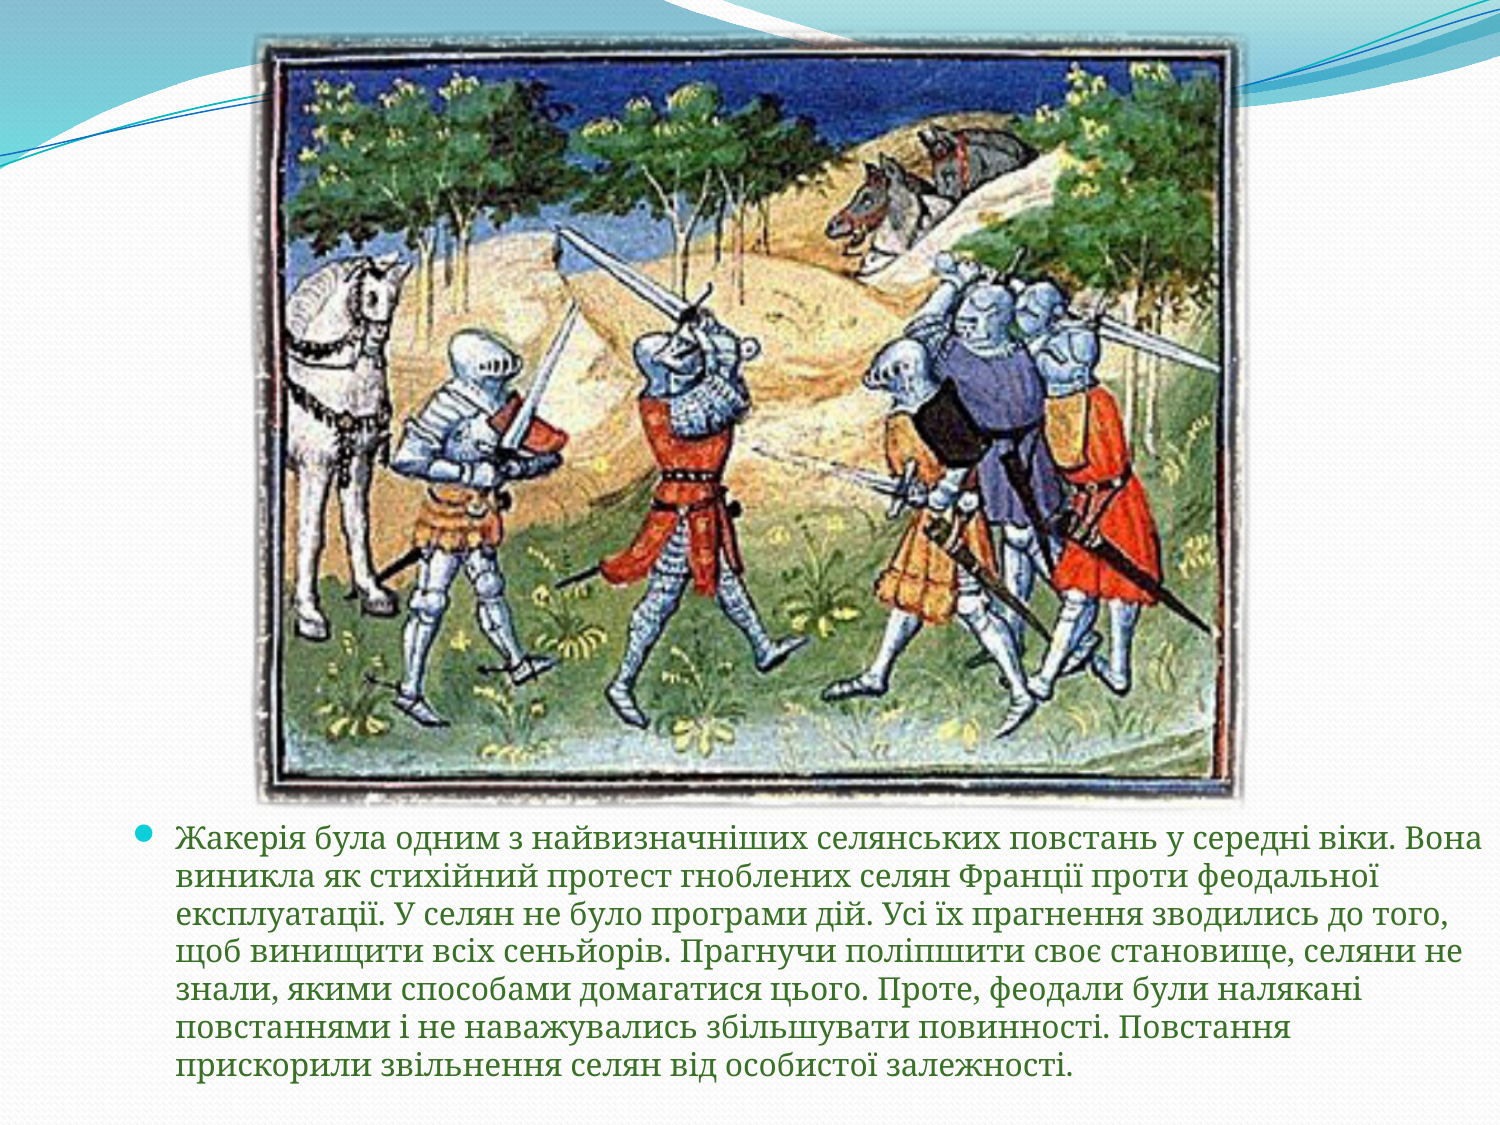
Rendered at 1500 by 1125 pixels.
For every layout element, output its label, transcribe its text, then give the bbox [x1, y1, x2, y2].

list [241, 23, 1259, 817]
list Жакерія була одним з найвизначніших селянських повстань у середні віки. Вона виникла як стихійний протест гноблених селян Франції проти феодальної експлуатації. У селян не було програми дій. Усі їх прагнення зводились до того, щоб винищити всіх сеньйорів. Прагнучи поліпшити своє становище, селяни не знали, якими способами домагатися цього. Проте, феодали були налякані повстаннями і не наважувались збільшувати повинності. Повстання прискорили звільнення селян від особистої залежності. [117, 810, 1500, 1094]
